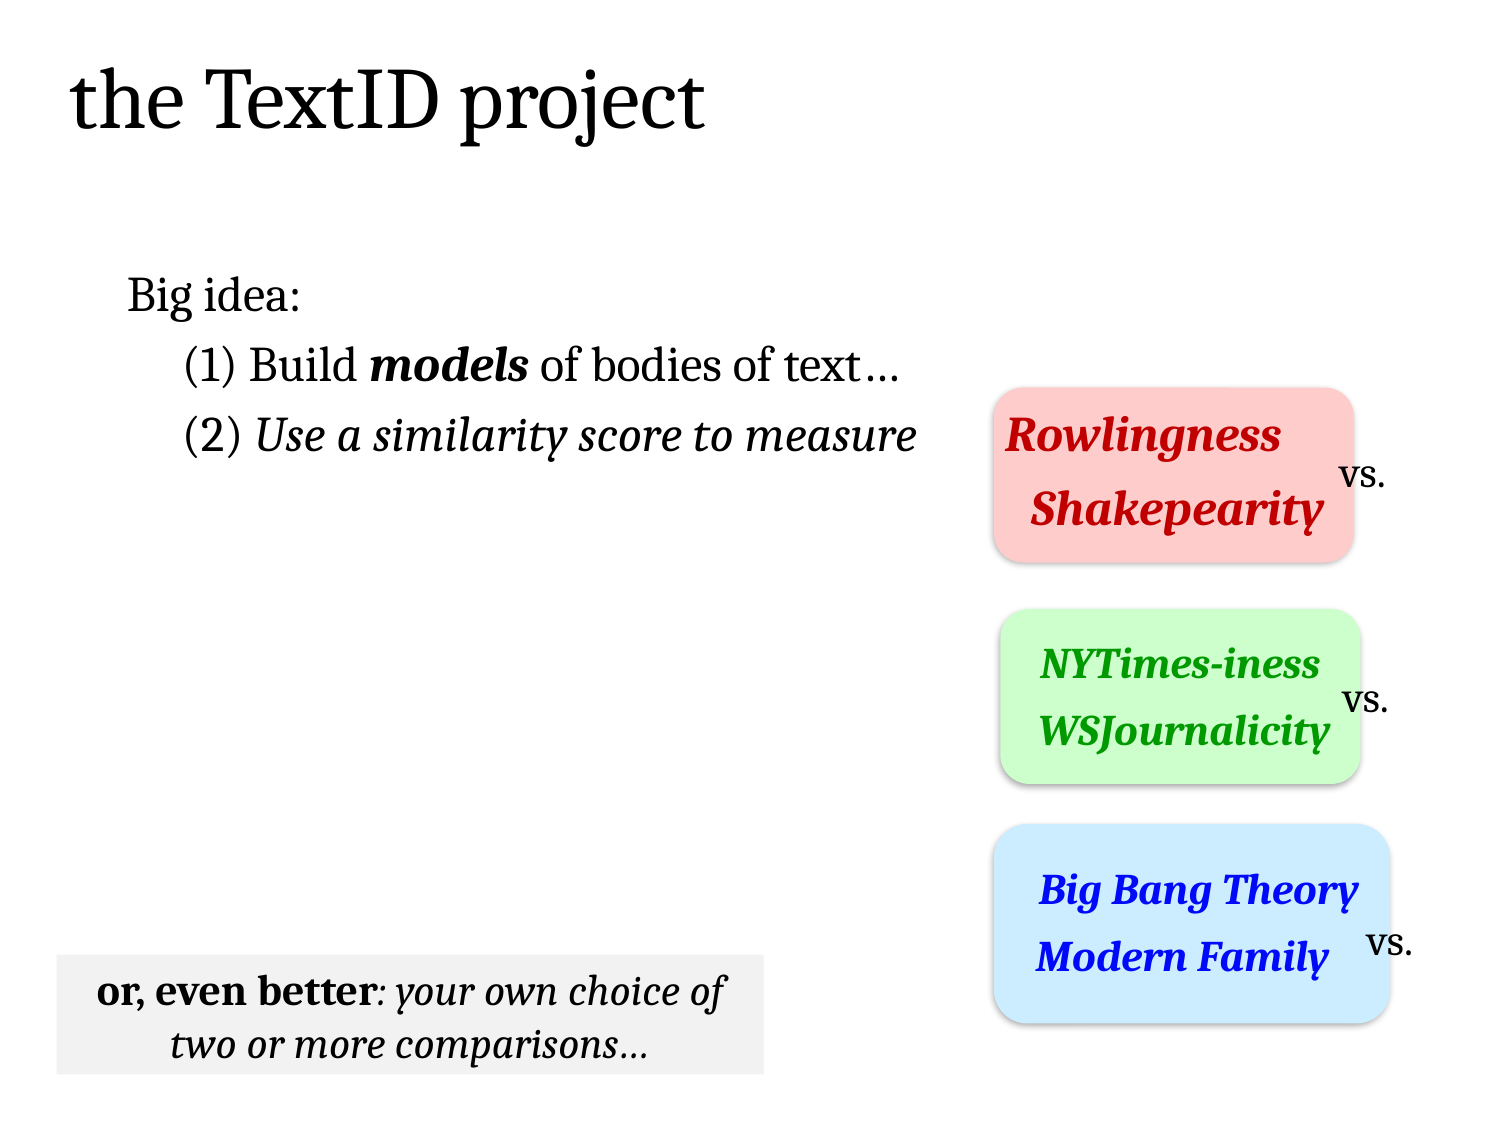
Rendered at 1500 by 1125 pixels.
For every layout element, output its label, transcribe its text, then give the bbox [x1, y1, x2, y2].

text_box Big idea: (1) Build models of bodies of text… (2) Use a similarity score to measure Rowlingness [112, 254, 1352, 469]
text_box vs. [1324, 436, 1401, 504]
text_box Big Bang Theory [1024, 853, 1375, 921]
text_box Modern Family [1020, 920, 1345, 988]
text_box NYTimes-iness [1025, 627, 1336, 694]
text_box [999, 608, 1362, 785]
text_box vs. [1352, 904, 1428, 972]
text_box Shakepearity [1016, 468, 1340, 544]
text_box the TextID project [55, 33, 1181, 154]
text_box WSJournalicity [1023, 694, 1346, 762]
text_box or, even better: your own choice of two or more comparisons… [56, 954, 764, 1075]
text_box vs. [1328, 661, 1405, 729]
text_box [993, 823, 1391, 1025]
text_box [993, 469, 1355, 564]
